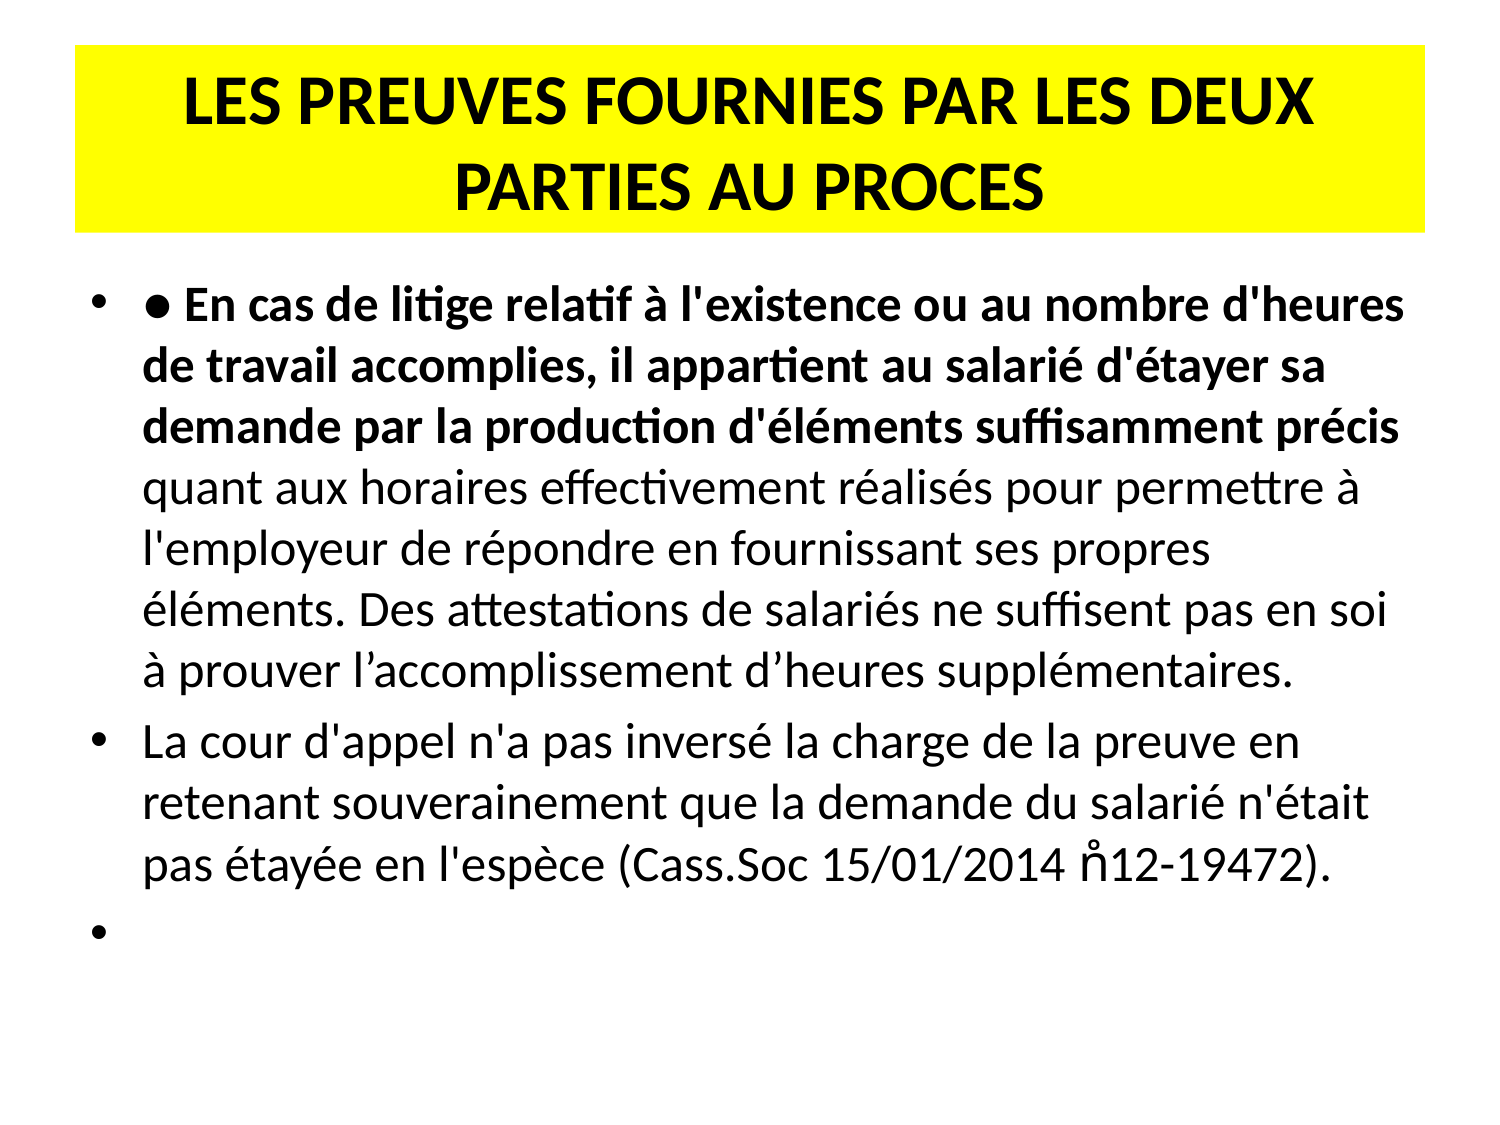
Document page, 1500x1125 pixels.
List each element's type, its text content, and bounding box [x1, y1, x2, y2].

list ● En cas de litige relatif à l'existence ou au nombre d'heures de travail accomplies, il appartient au salarié d'étayer sa demande par la production d'éléments suffisamment précis quant aux horaires effectivement réalisés pour permettre à l'employeur de répondre en fournissant ses propres éléments. Des attestations de salariés ne suffisent pas en soi à prouver l’accomplissement d’heures supplémentaires. La cour d'appel n'a pas inversé la charge de la preuve en retenant souverainement que la demande du salarié n'était pas étayée en l'espèce (Cass.Soc 15/01/2014 n̊12-19472). [75, 262, 1425, 1005]
title LES PREUVES FOURNIES PAR LES DEUX PARTIES AU PROCES [75, 45, 1425, 233]
